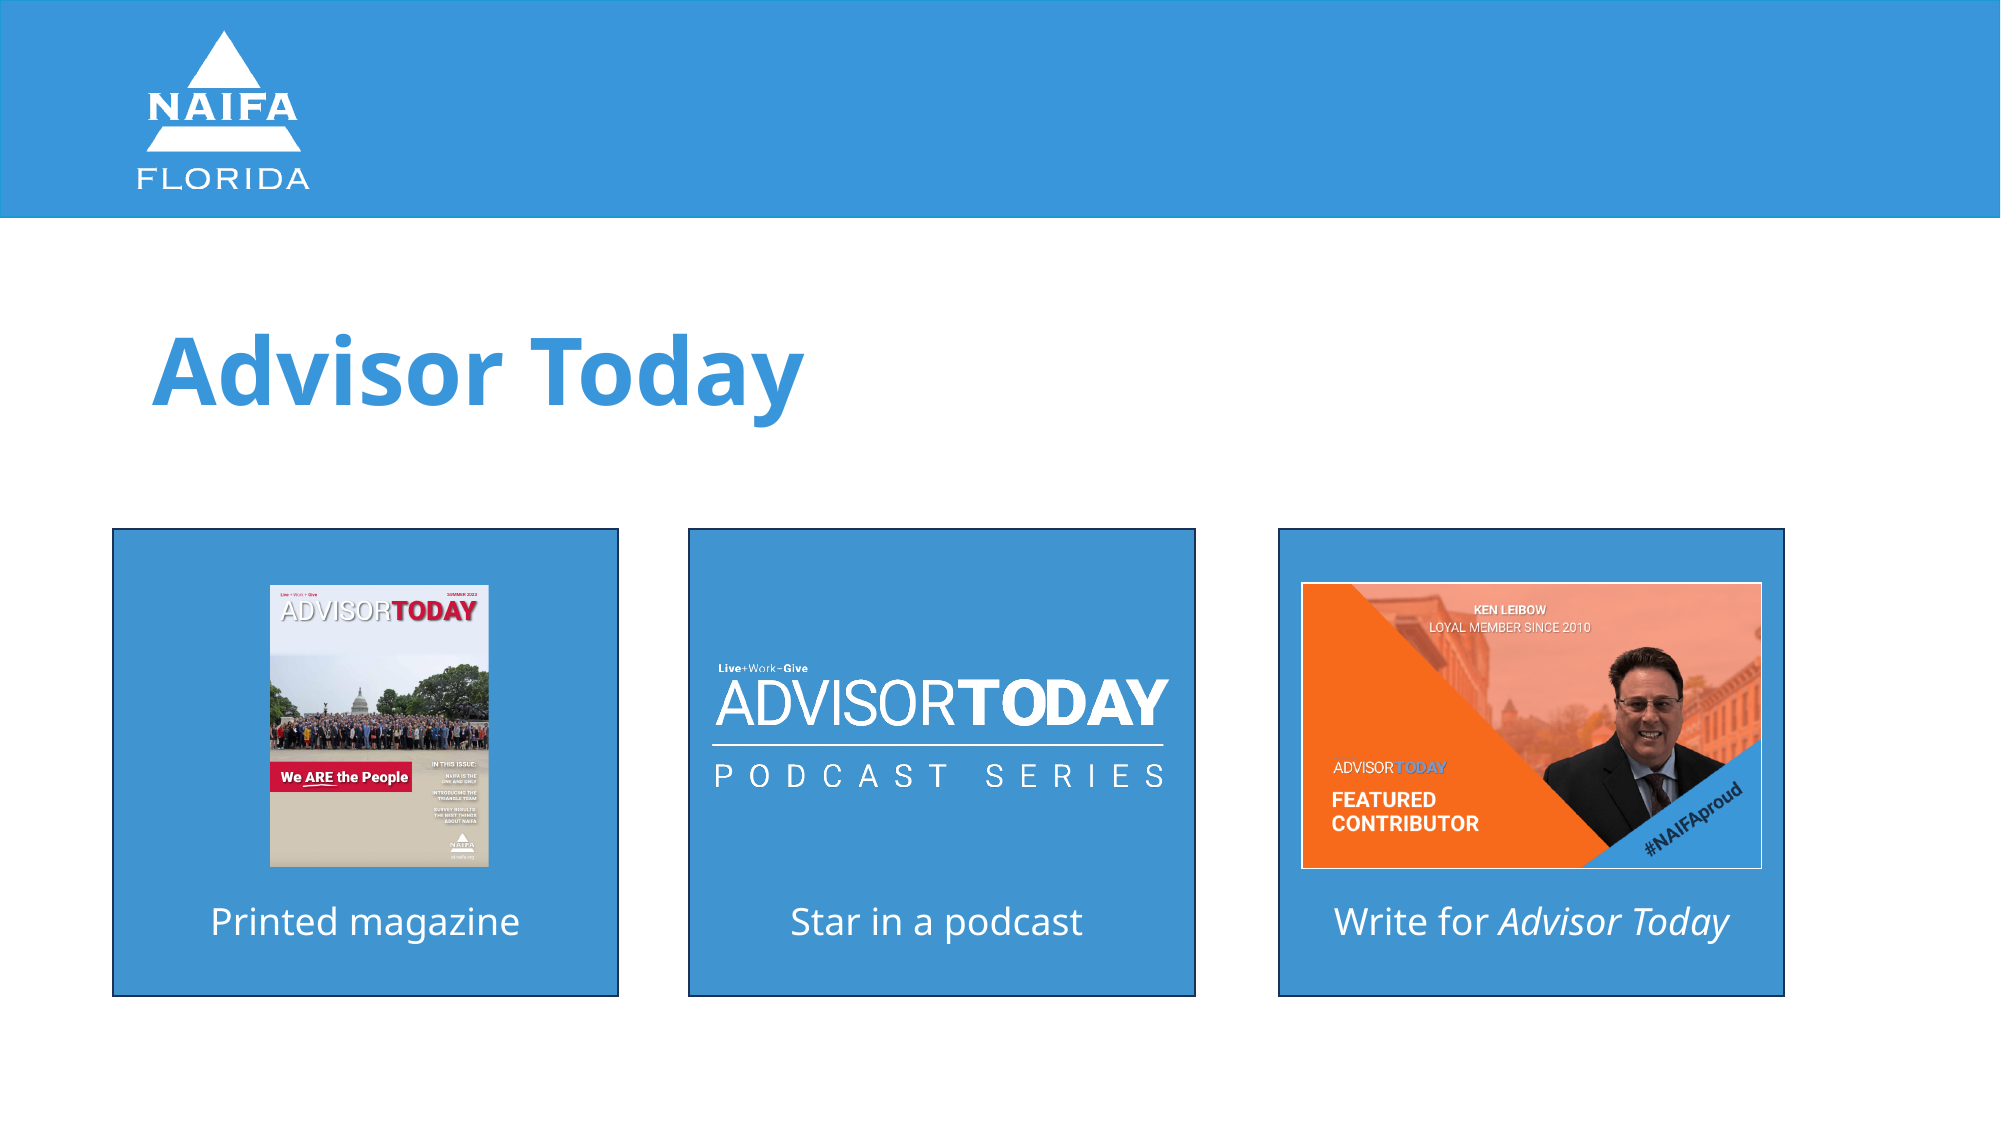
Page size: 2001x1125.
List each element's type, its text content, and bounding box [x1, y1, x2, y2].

picture [137, 30, 310, 190]
text_box Star in a podcast [688, 528, 1196, 997]
picture [1301, 582, 1762, 869]
title Advisor Today [137, 266, 1863, 484]
picture [711, 660, 1172, 789]
text_box Write for Advisor Today [1278, 528, 1785, 997]
text_box Printed magazine [112, 528, 619, 997]
picture [269, 584, 489, 867]
